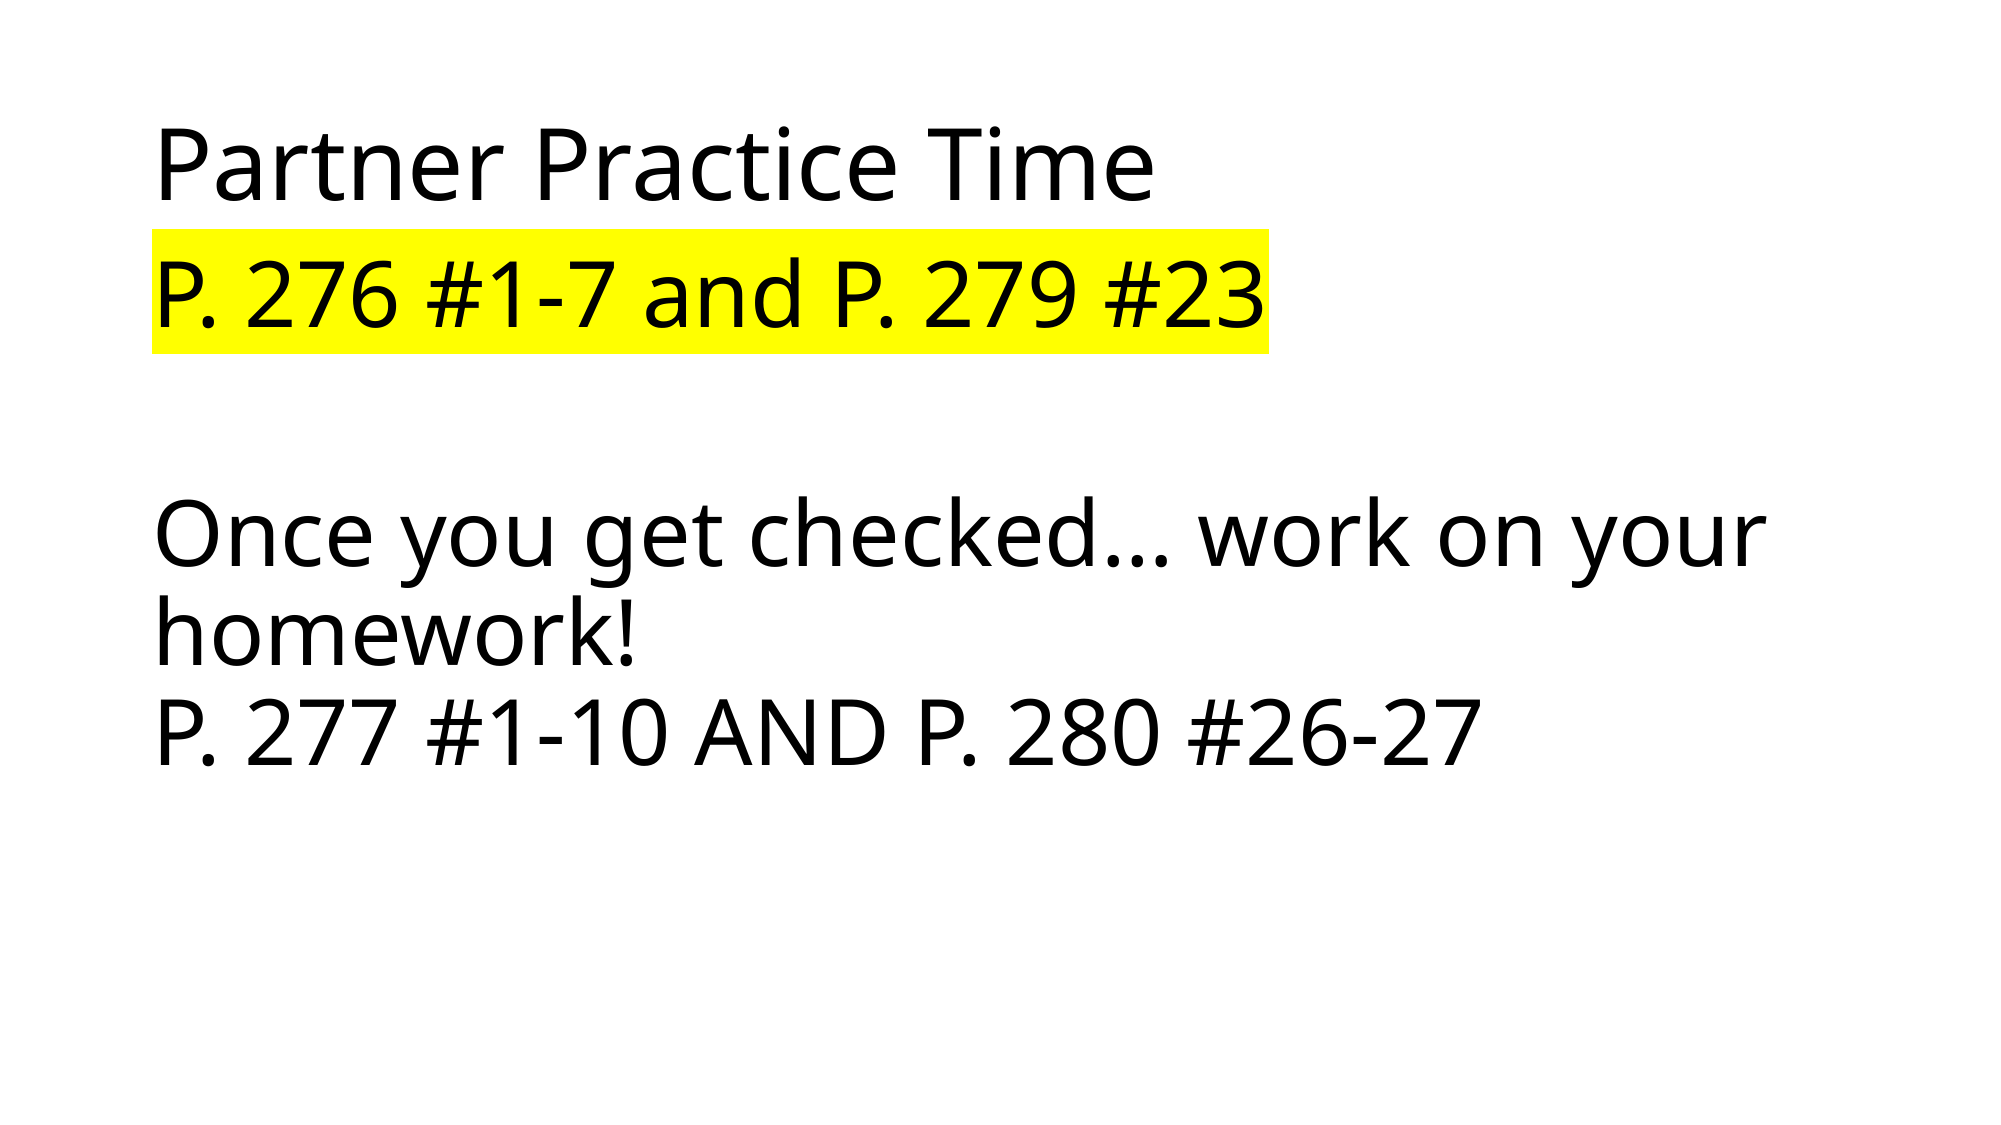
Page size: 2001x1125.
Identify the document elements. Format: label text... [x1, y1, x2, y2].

list P. 276 #1-7 and P. 279 #23 Once you get checked… work on your homework! P. 277 #1-10 AND P. 280 #26-27 [137, 240, 1863, 955]
title Partner Practice Time [137, 59, 1863, 240]
